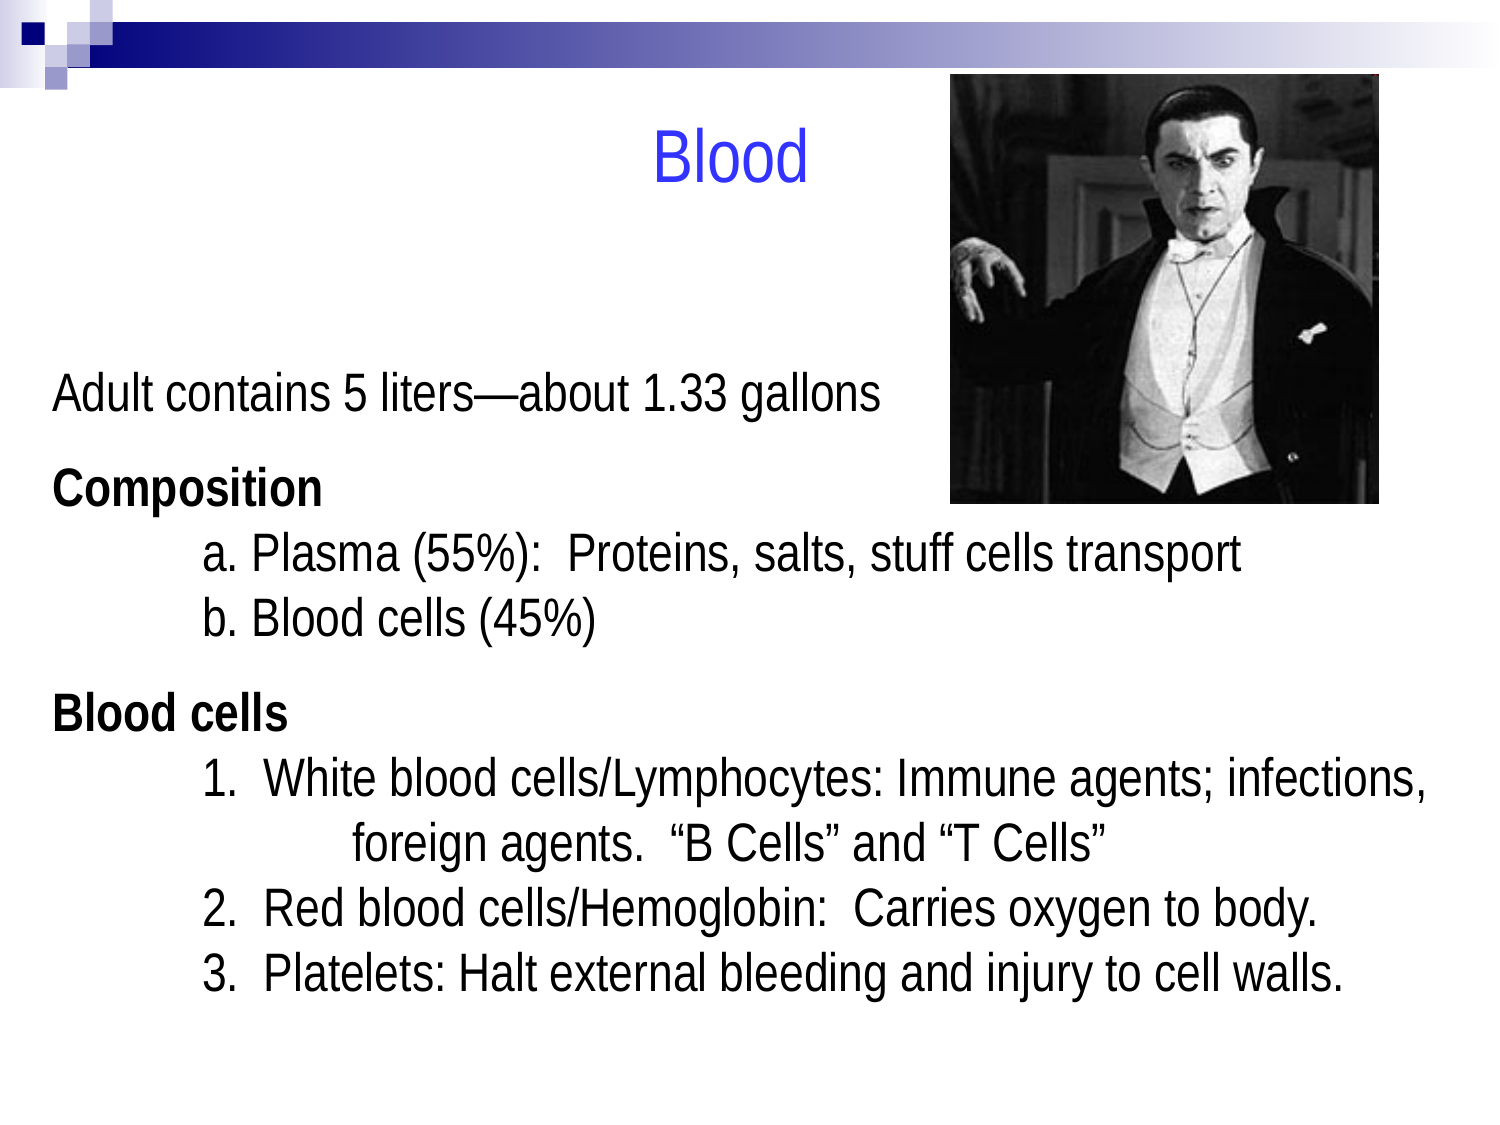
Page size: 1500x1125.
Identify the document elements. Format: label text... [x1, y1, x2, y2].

text_box Adult contains 5 liters—about 1.33 gallons Composition a. Plasma (55%): Proteins, salts, stuff cells transport b. Blood cells (45%) Blood cells 1. White blood cells/Lymphocytes: Immune agents; infections, foreign agents. “B Cells” and “T Cells” 2. Red blood cells/Hemoglobin: Carries oxygen to body. 3. Platelets: Halt external bleeding and injury to cell walls. [37, 349, 1488, 1010]
text_box Blood [312, 99, 944, 205]
picture [949, 74, 1379, 504]
